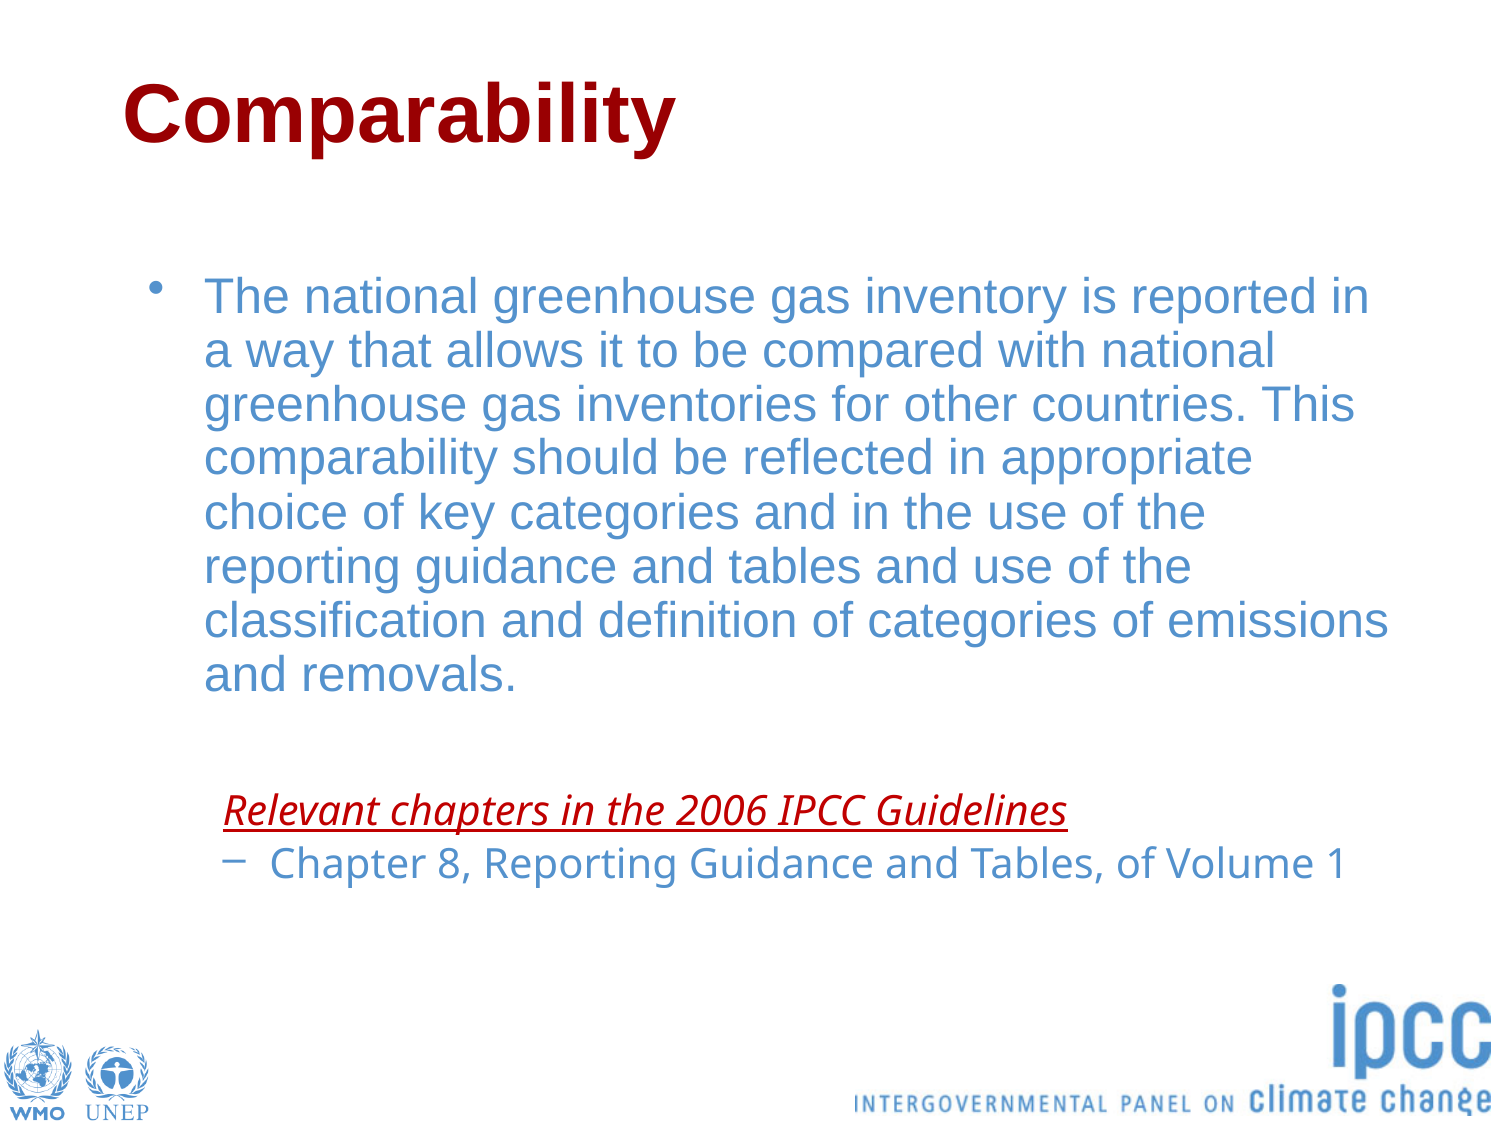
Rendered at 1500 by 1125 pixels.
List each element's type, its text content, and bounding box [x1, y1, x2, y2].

title Comparability [107, 26, 1407, 193]
picture [0, 1027, 153, 1125]
picture [855, 984, 1491, 1116]
list The national greenhouse gas inventory is reported in a way that allows it to be compared with national greenhouse gas inventories for other countries. This comparability should be reflected in appropriate choice of key categories and in the use of the reporting guidance and tables and use of the classification and definition of categories of emissions and removals. Relevant chapters in the 2006 IPCC Guidelines Chapter 8, Reporting Guidance and Tables, of Volume 1 [132, 262, 1425, 1005]
